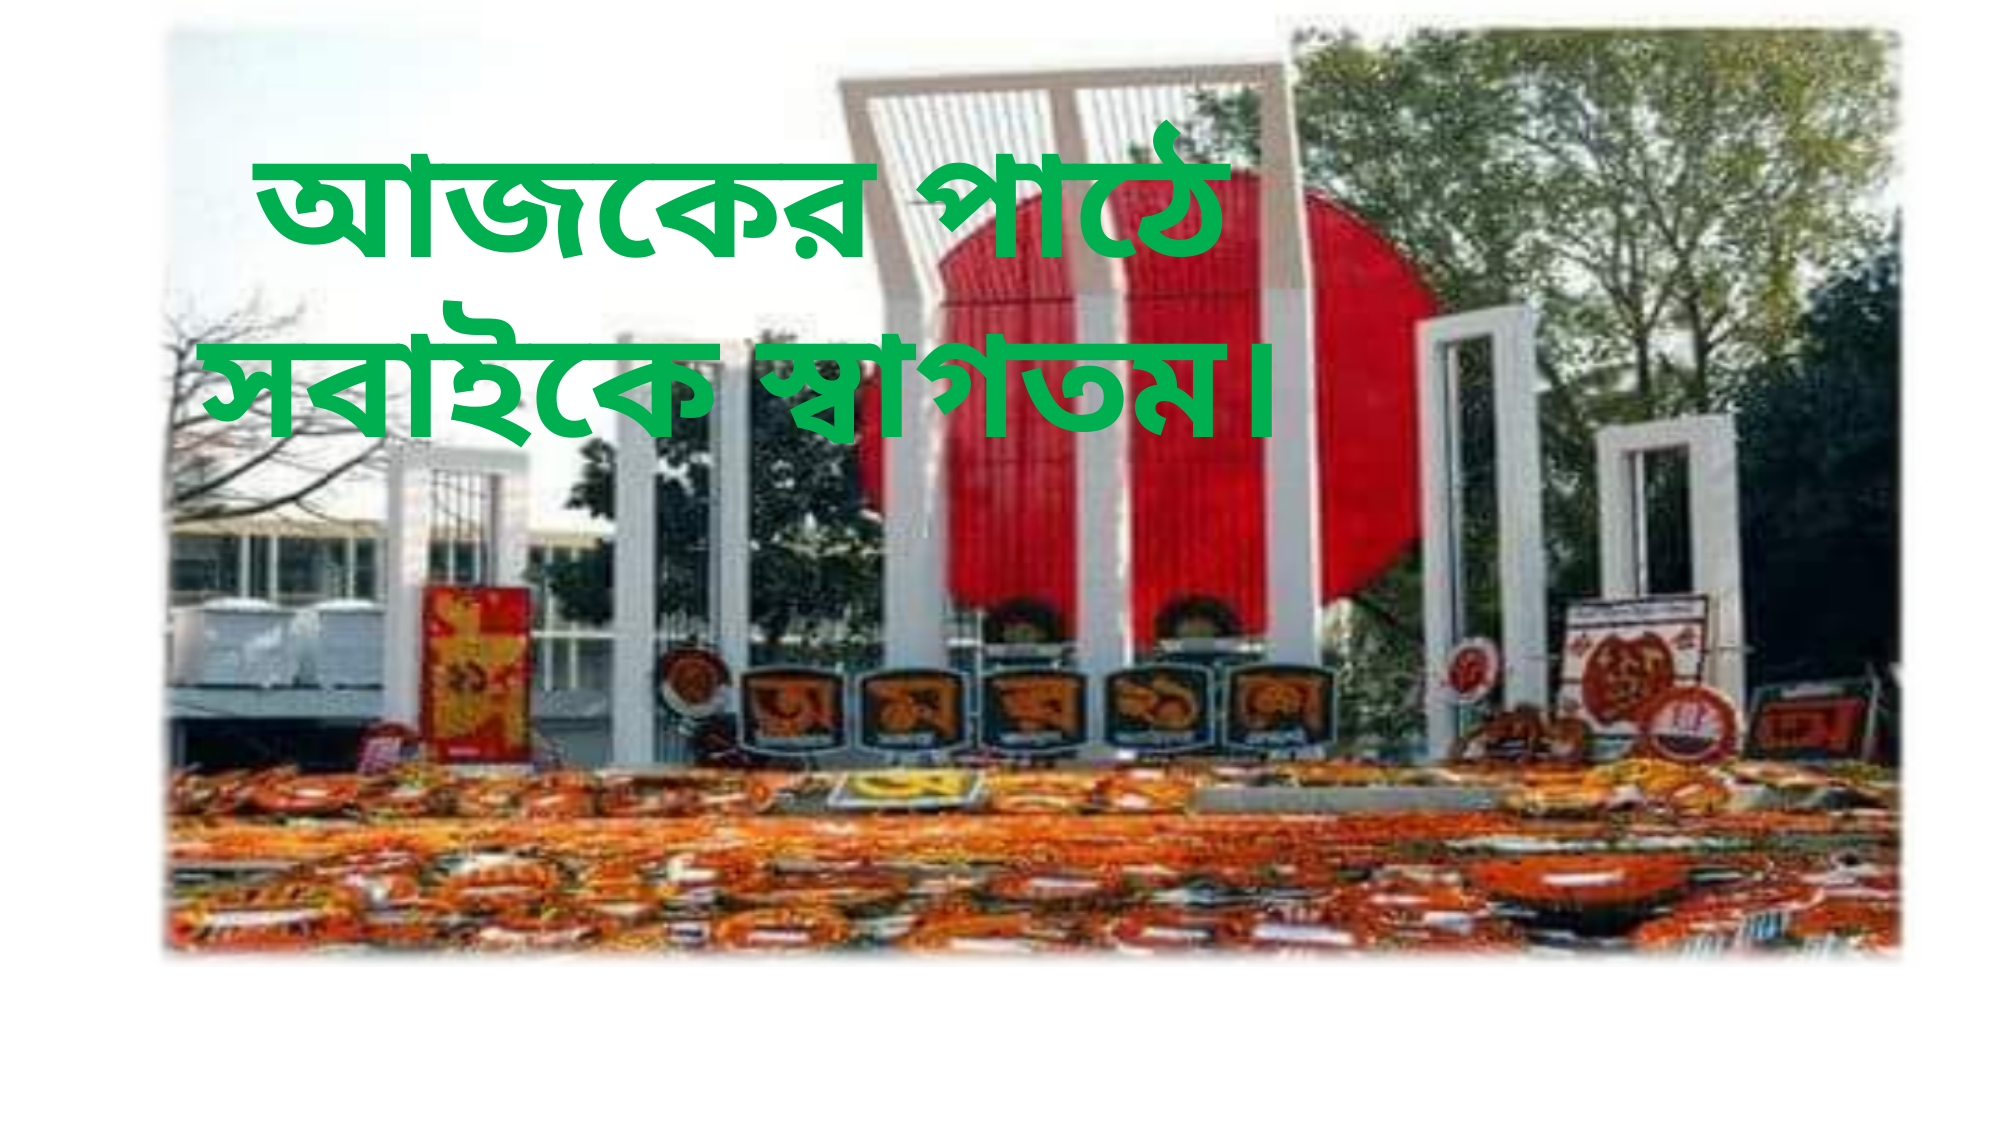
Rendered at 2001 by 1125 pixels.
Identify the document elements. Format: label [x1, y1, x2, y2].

picture [149, 0, 1922, 967]
